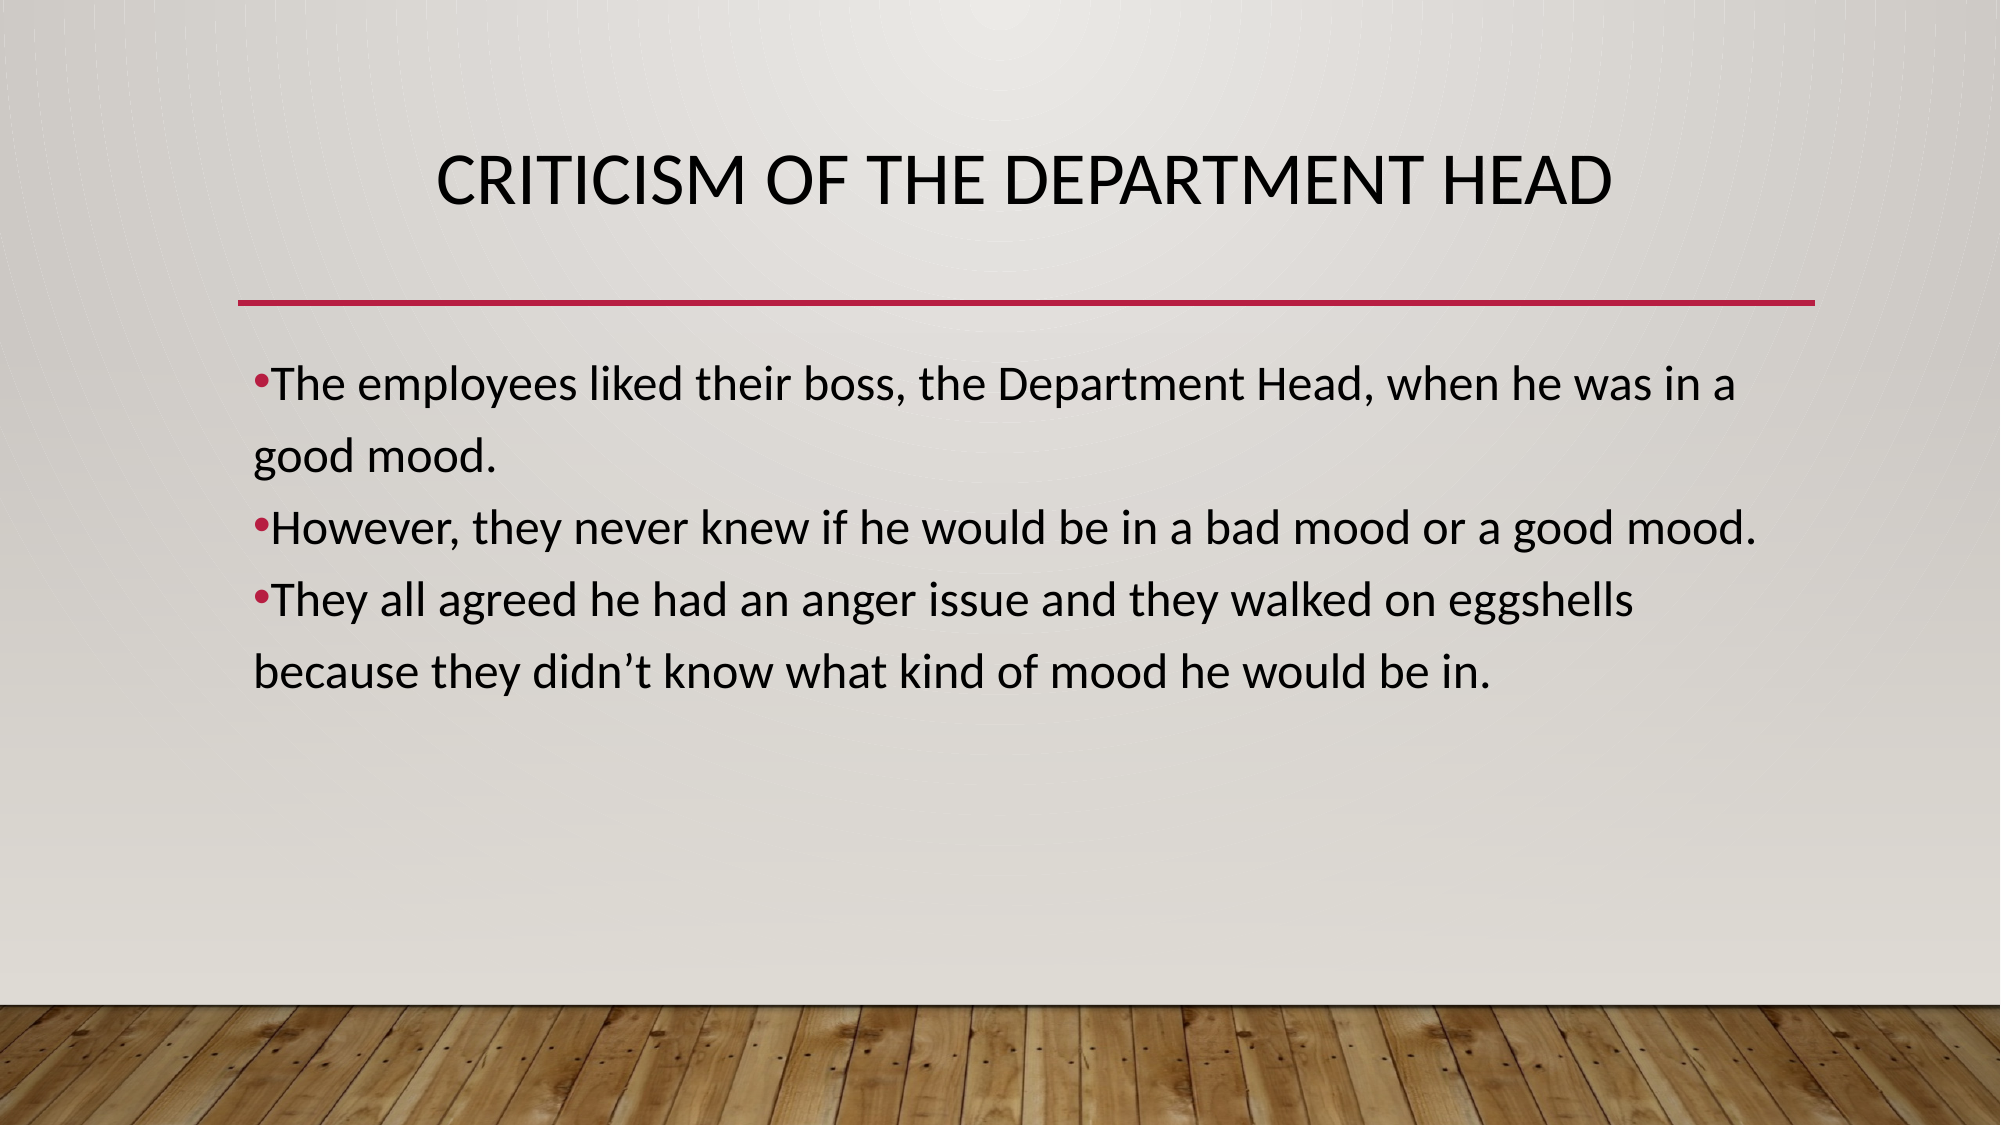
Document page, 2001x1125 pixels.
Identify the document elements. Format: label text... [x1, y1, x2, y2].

title CRITICISM OF THE DEPARTMENT HEAD [238, 131, 1814, 305]
list The employees liked their boss, the Department Head, when he was in a good mood. However, they never knew if he would be in a bad mood or a good mood. They all agreed he had an anger issue and they walked on eggshells because they didn’t know what kind of mood he would be in. [238, 330, 1814, 897]
picture [0, 1005, 2000, 1125]
